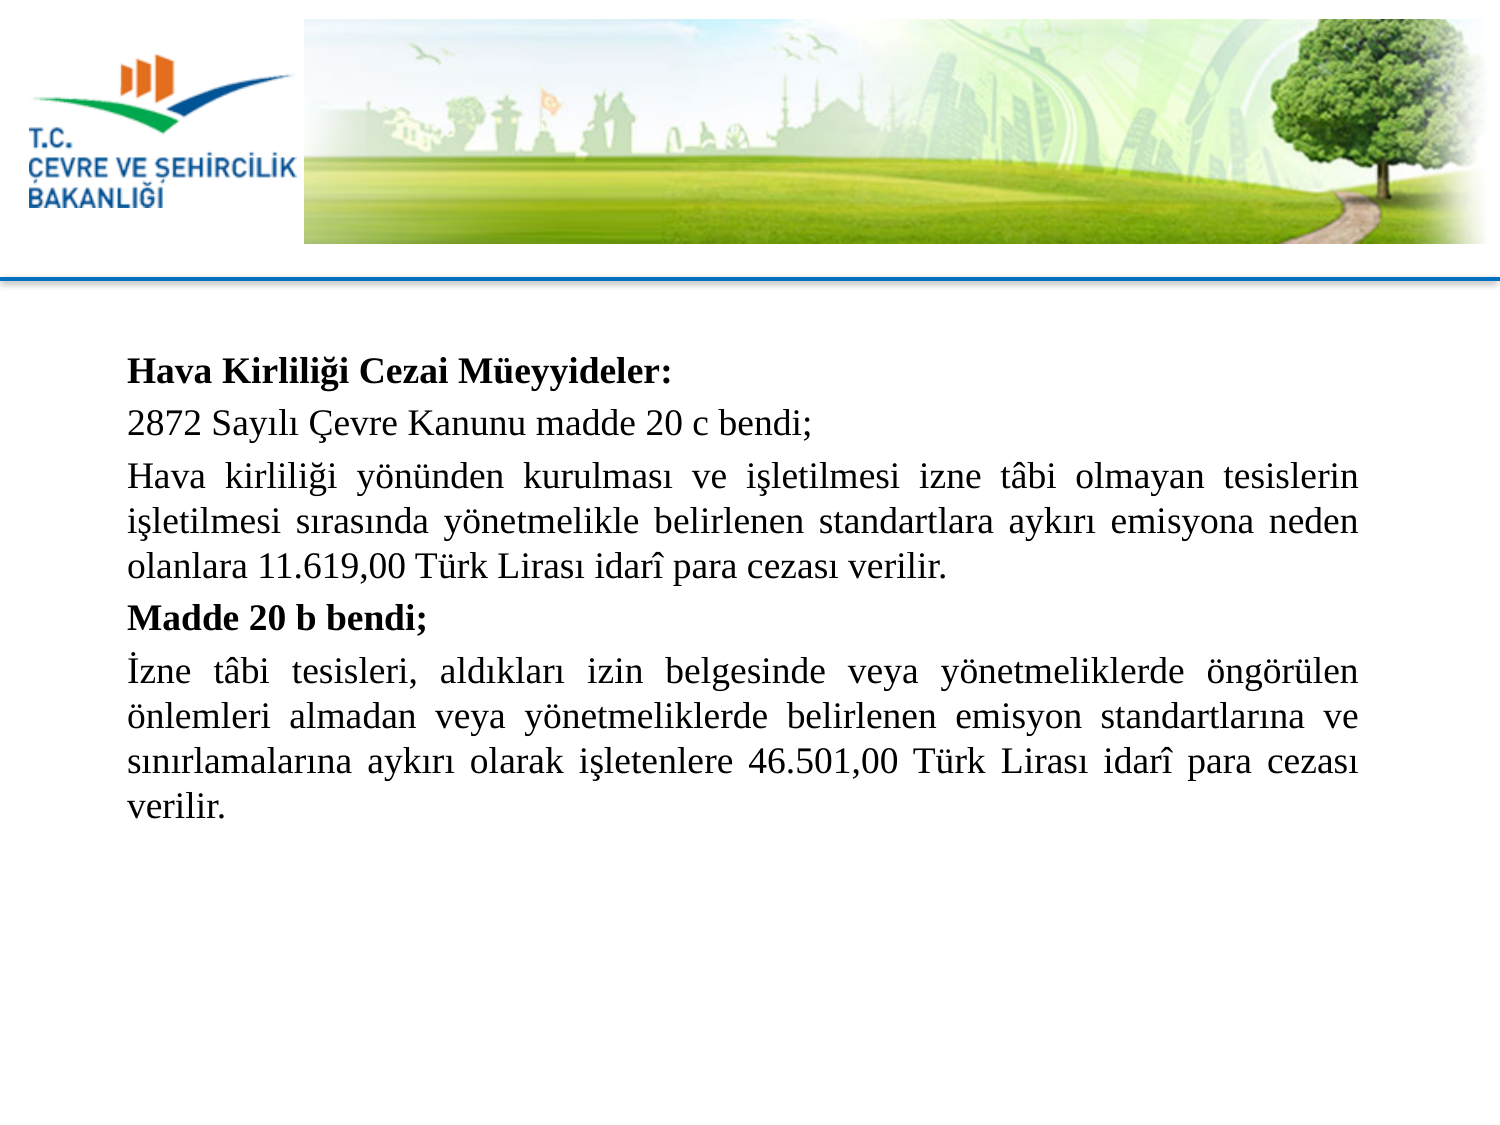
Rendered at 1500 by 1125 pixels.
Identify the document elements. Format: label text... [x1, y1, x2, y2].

picture [29, 54, 297, 209]
picture [304, 18, 1495, 244]
subtitle Hava Kirliliği Cezai Müeyyideler: 2872 Sayılı Çevre Kanunu madde 20 c bendi; Hava kirliliği yönünden kurulması ve işletilmesi izne tâbi olmayan tesislerin işletilmesi sırasında yönetmelikle belirlenen standartlara aykırı emisyona neden olanlara 11.619,00 Türk Lirası idarî para cezası verilir. Madde 20 b bendi; İzne tâbi tesisleri, aldıkları izin belgesinde veya yönetmeliklerde öngörülen önlemleri almadan veya yönetmeliklerde belirlenen emisyon standartlarına ve sınırlamalarına aykırı olarak işletenlere 46.501,00 Türk Lirası idarî para cezası verilir. [112, 338, 1376, 929]
